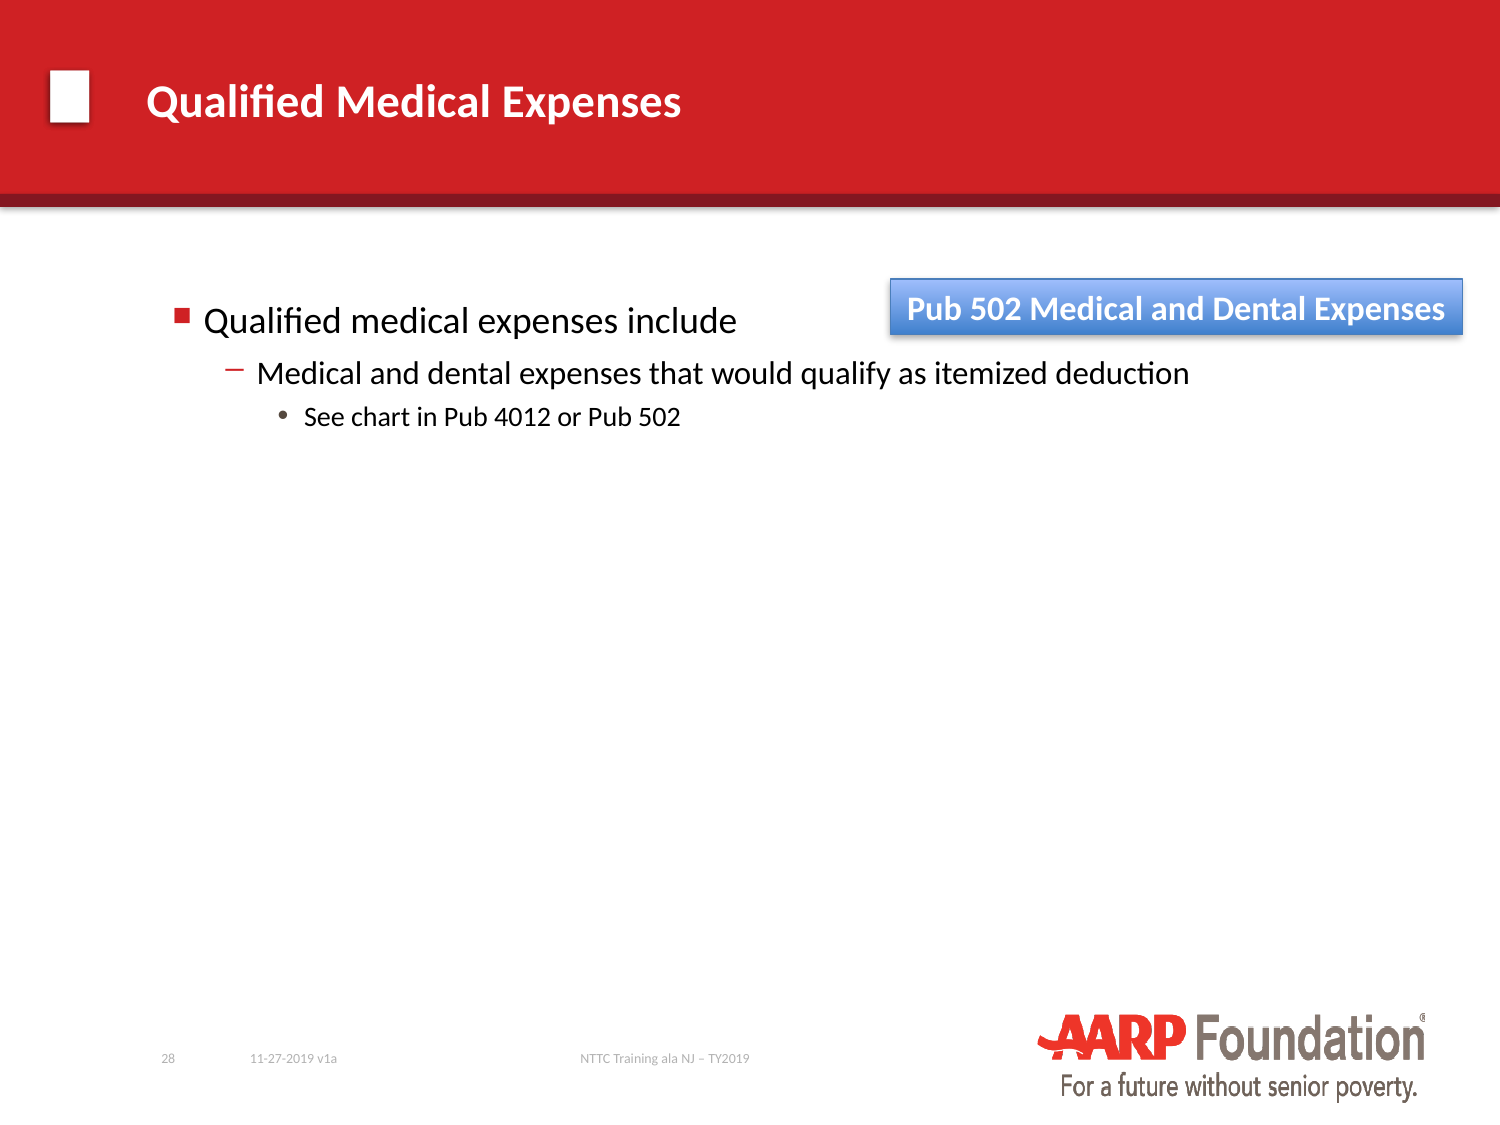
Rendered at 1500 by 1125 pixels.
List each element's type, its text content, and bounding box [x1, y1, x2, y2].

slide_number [234, 1027, 399, 1088]
text_box Pub 502 Medical and Dental Expenses [890, 278, 1463, 335]
title Qualified Medical Expenses [131, 4, 1331, 193]
list Qualified medical expenses include Medical and dental expenses that would qualify as itemized deduction See chart in Pub 4012 or Pub 502 [157, 288, 1358, 949]
footer NTTC Training ala NJ – TY2019 [427, 1027, 903, 1088]
slide_number 28 [75, 1027, 191, 1088]
